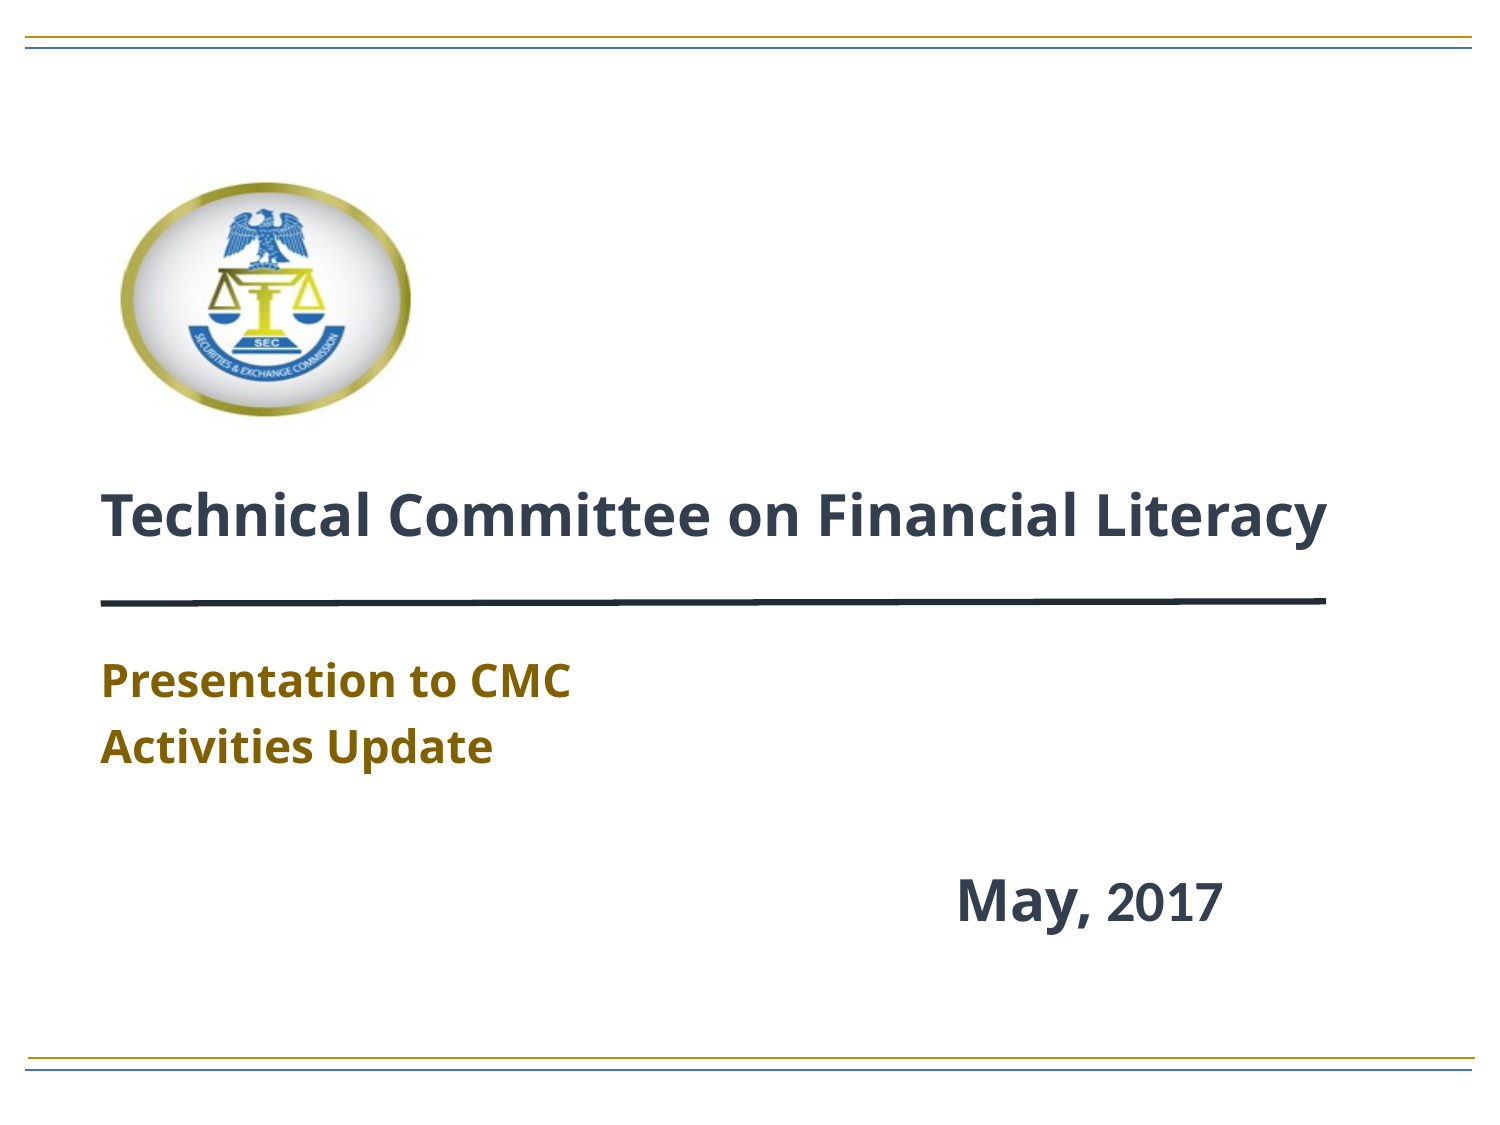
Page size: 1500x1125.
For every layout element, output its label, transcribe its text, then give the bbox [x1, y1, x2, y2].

subtitle Presentation to CMC Activities Update [85, 650, 1327, 782]
text_box May, 2017 [940, 856, 1411, 941]
title Technical Committee on Financial Literacy [85, 433, 1473, 557]
picture [0, 172, 527, 434]
